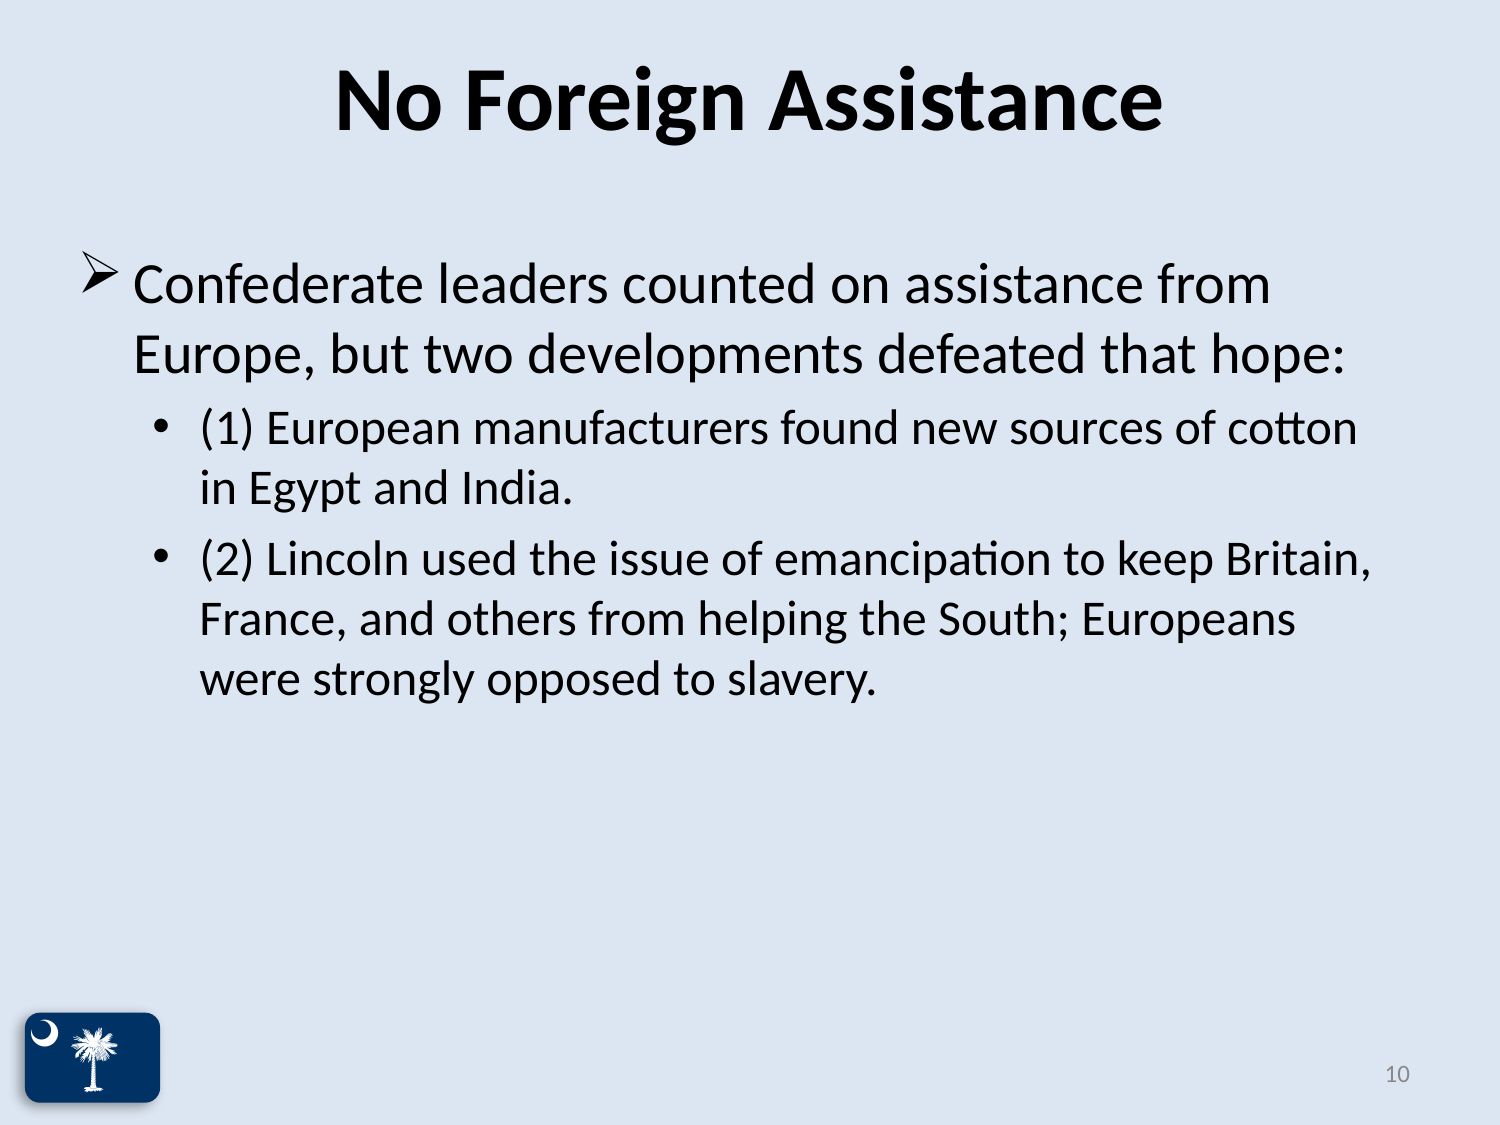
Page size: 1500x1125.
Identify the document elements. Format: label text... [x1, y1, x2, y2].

list Confederate leaders counted on assistance from Europe, but two developments defeated that hope: (1) European manufacturers found new sources of cotton in Egypt and India. (2) Lincoln used the issue of emancipation to keep Britain, France, and others from helping the South; Europeans were strongly opposed to slavery. [62, 237, 1413, 980]
picture [24, 1012, 161, 1103]
slide_number 10 [1074, 1042, 1425, 1103]
title No Foreign Assistance [0, 0, 1500, 188]
